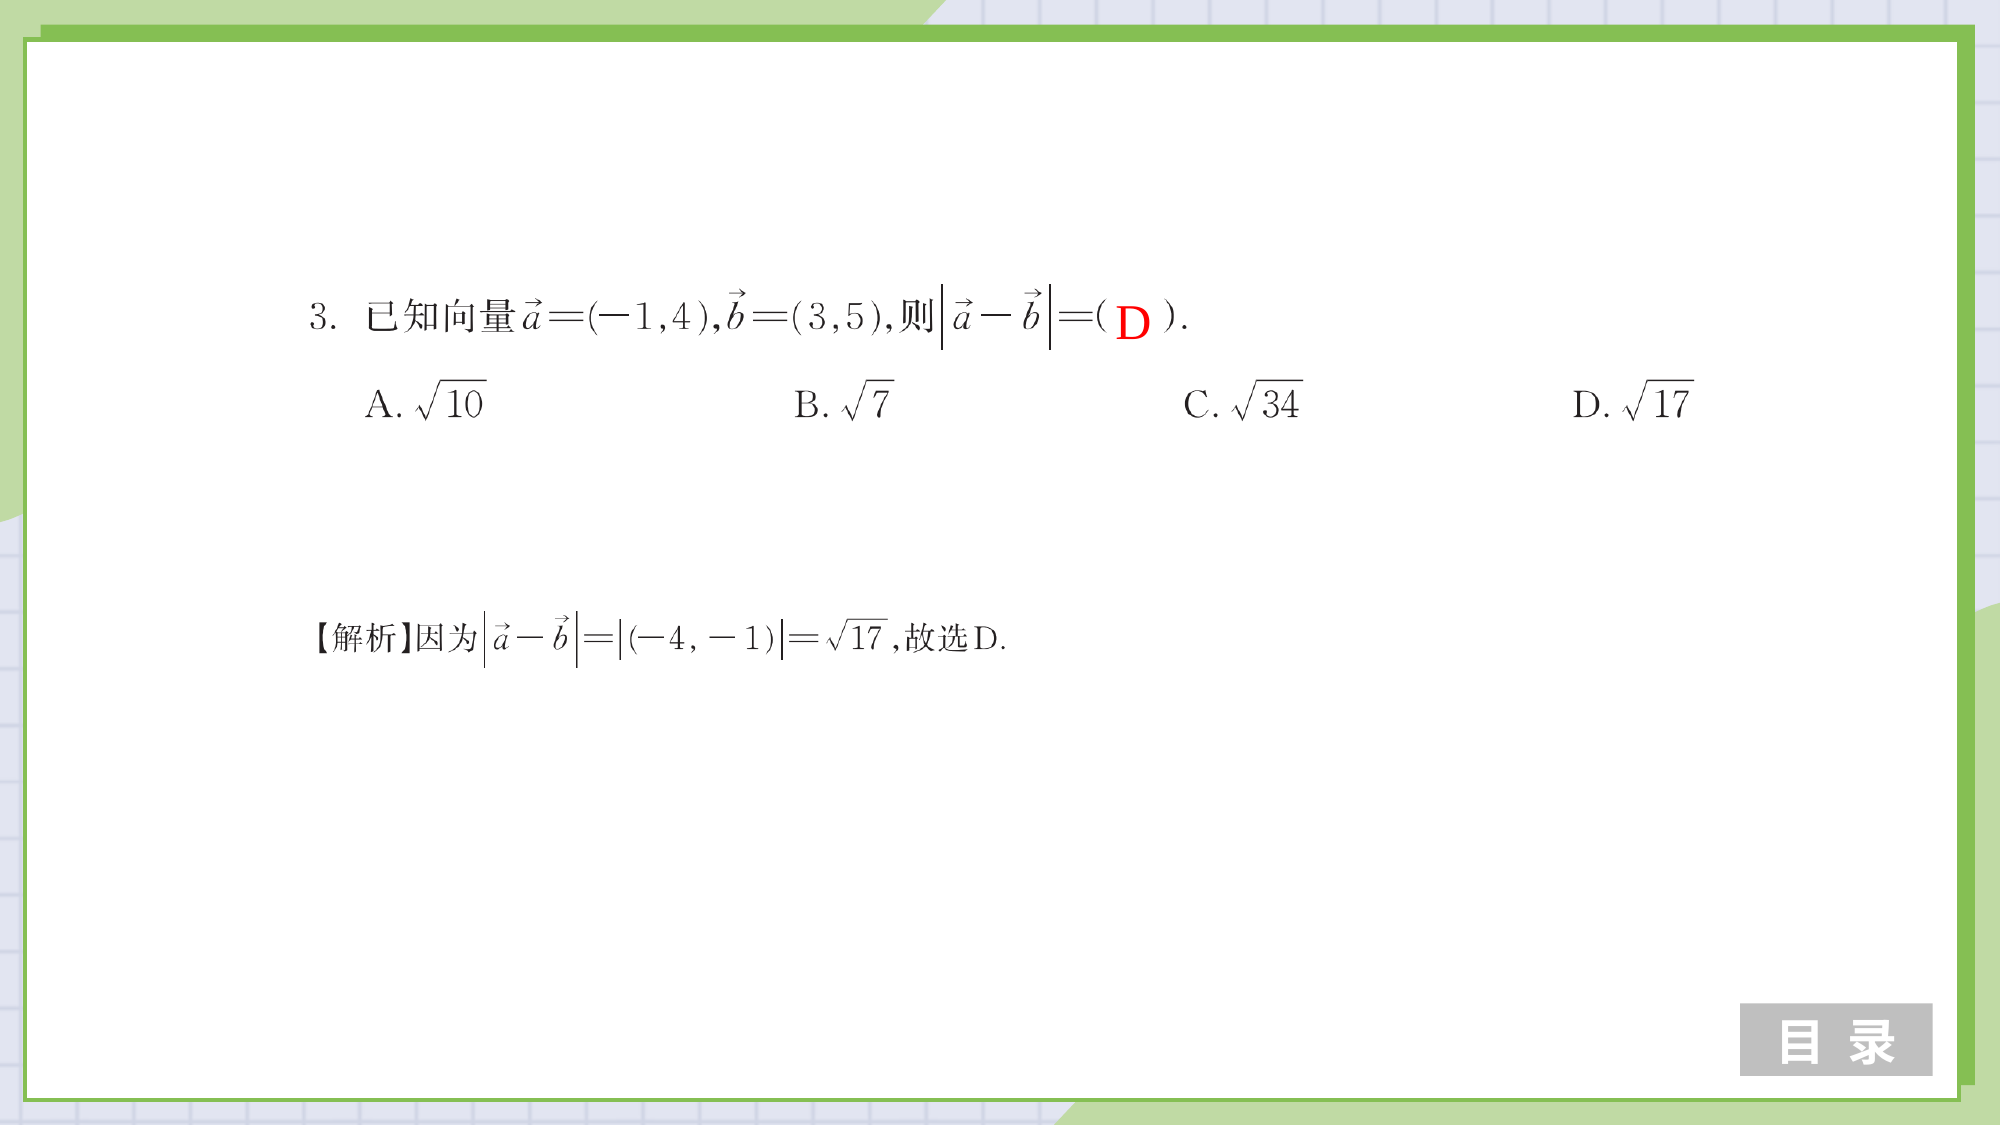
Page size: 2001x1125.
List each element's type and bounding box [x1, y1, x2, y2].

picture [0, 515, 1074, 1125]
picture [925, 0, 2000, 611]
picture [290, 282, 1710, 437]
picture [309, 606, 1068, 670]
